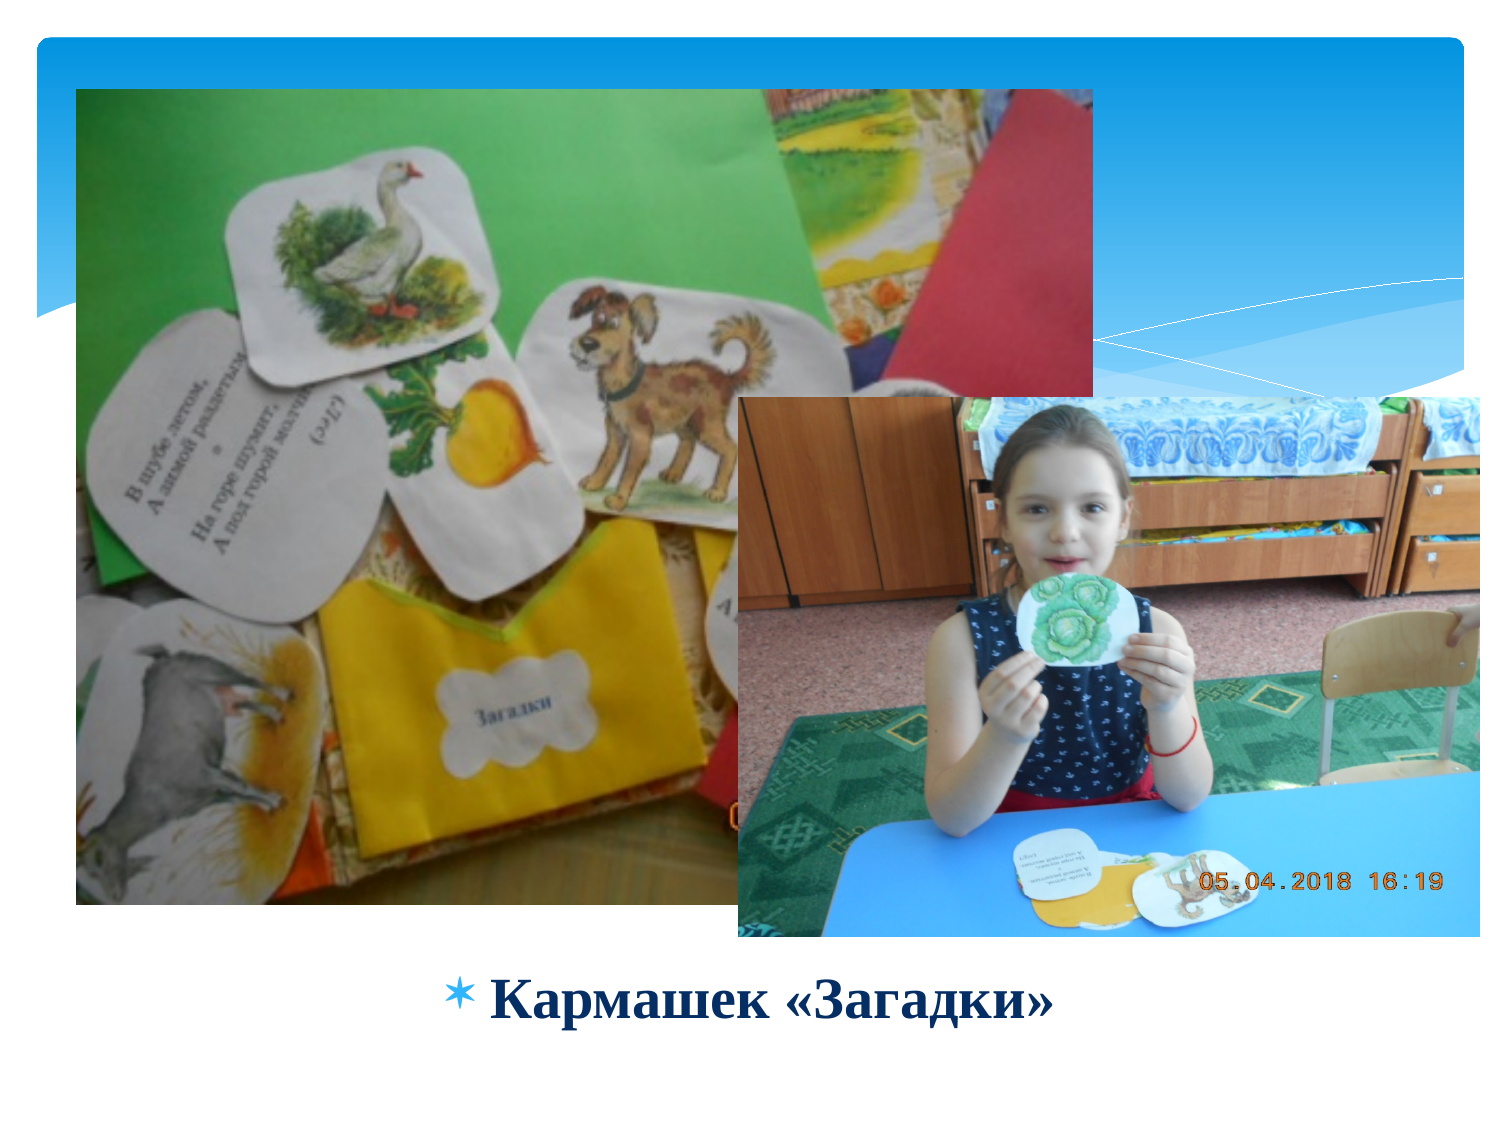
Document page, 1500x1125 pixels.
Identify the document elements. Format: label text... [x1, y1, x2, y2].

picture [76, 89, 1480, 937]
list Кармашек «Загадки» [143, 952, 1359, 1071]
